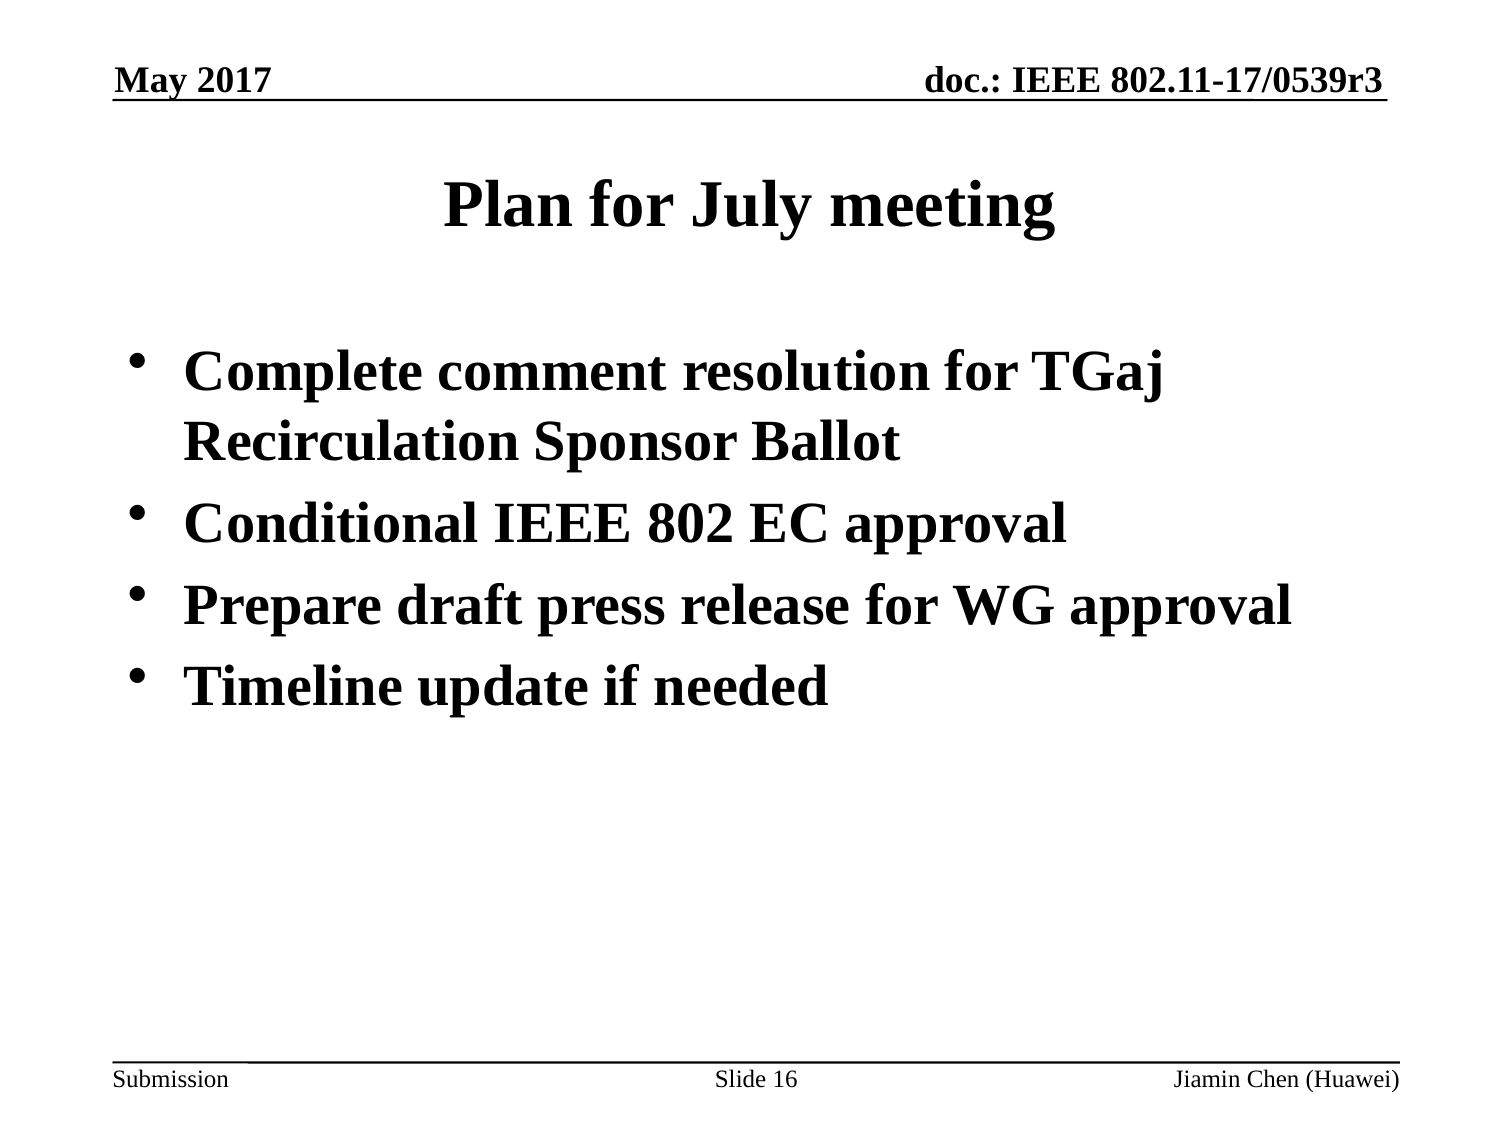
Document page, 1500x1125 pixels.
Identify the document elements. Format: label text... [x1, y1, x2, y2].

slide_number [114, 54, 274, 101]
footer Jiamin Chen (Huawei) [1137, 1062, 1401, 1094]
slide_number Slide 16 [712, 1061, 800, 1093]
list Complete comment resolution for TGaj Recirculation Sponsor Ballot Conditional IEEE 802 EC approval Prepare draft press release for WG approval Timeline update if needed [112, 324, 1388, 1000]
title Plan for July meeting [112, 112, 1388, 288]
